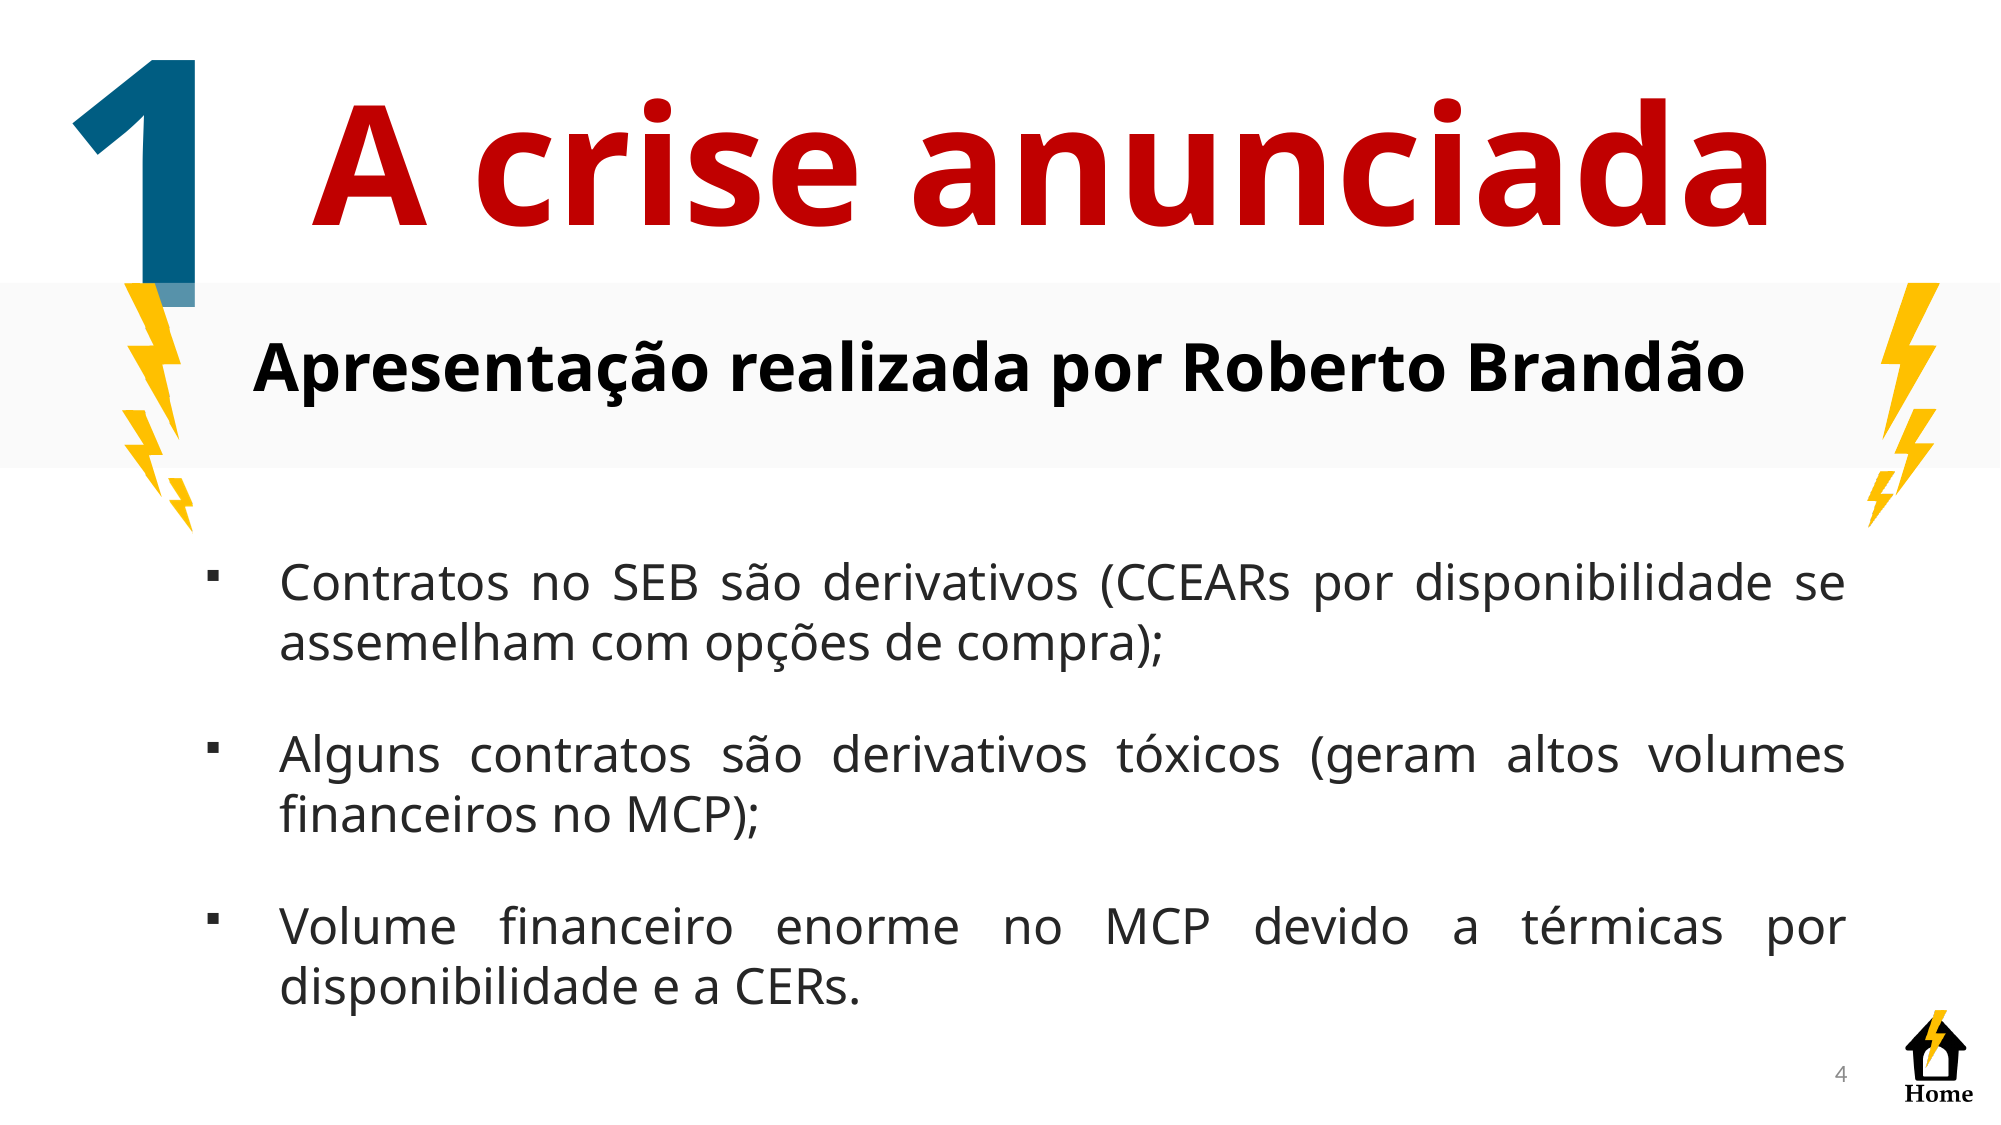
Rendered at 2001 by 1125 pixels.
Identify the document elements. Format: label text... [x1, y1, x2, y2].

text_box A crise anunciada [297, 73, 2000, 261]
picture [1889, 1010, 1989, 1124]
text_box Contratos no SEB são derivativos (CCEARs por disponibilidade se assemelham com opções de compra); Alguns contratos são derivativos tóxicos (geram altos volumes financeiros no MCP); Volume financeiro enorme no MCP devido a térmicas por disponibilidade e a CERs. [114, 543, 1863, 1022]
picture [1867, 471, 1895, 528]
slide_number 4 [1412, 1042, 1863, 1103]
text_box 1 [38, 0, 266, 282]
text_box Apresentação realizada por Roberto Brandão [209, 326, 1792, 413]
text_box [1880, 282, 1940, 440]
text_box [0, 282, 2000, 469]
picture [122, 283, 193, 534]
text_box [1894, 408, 1937, 496]
